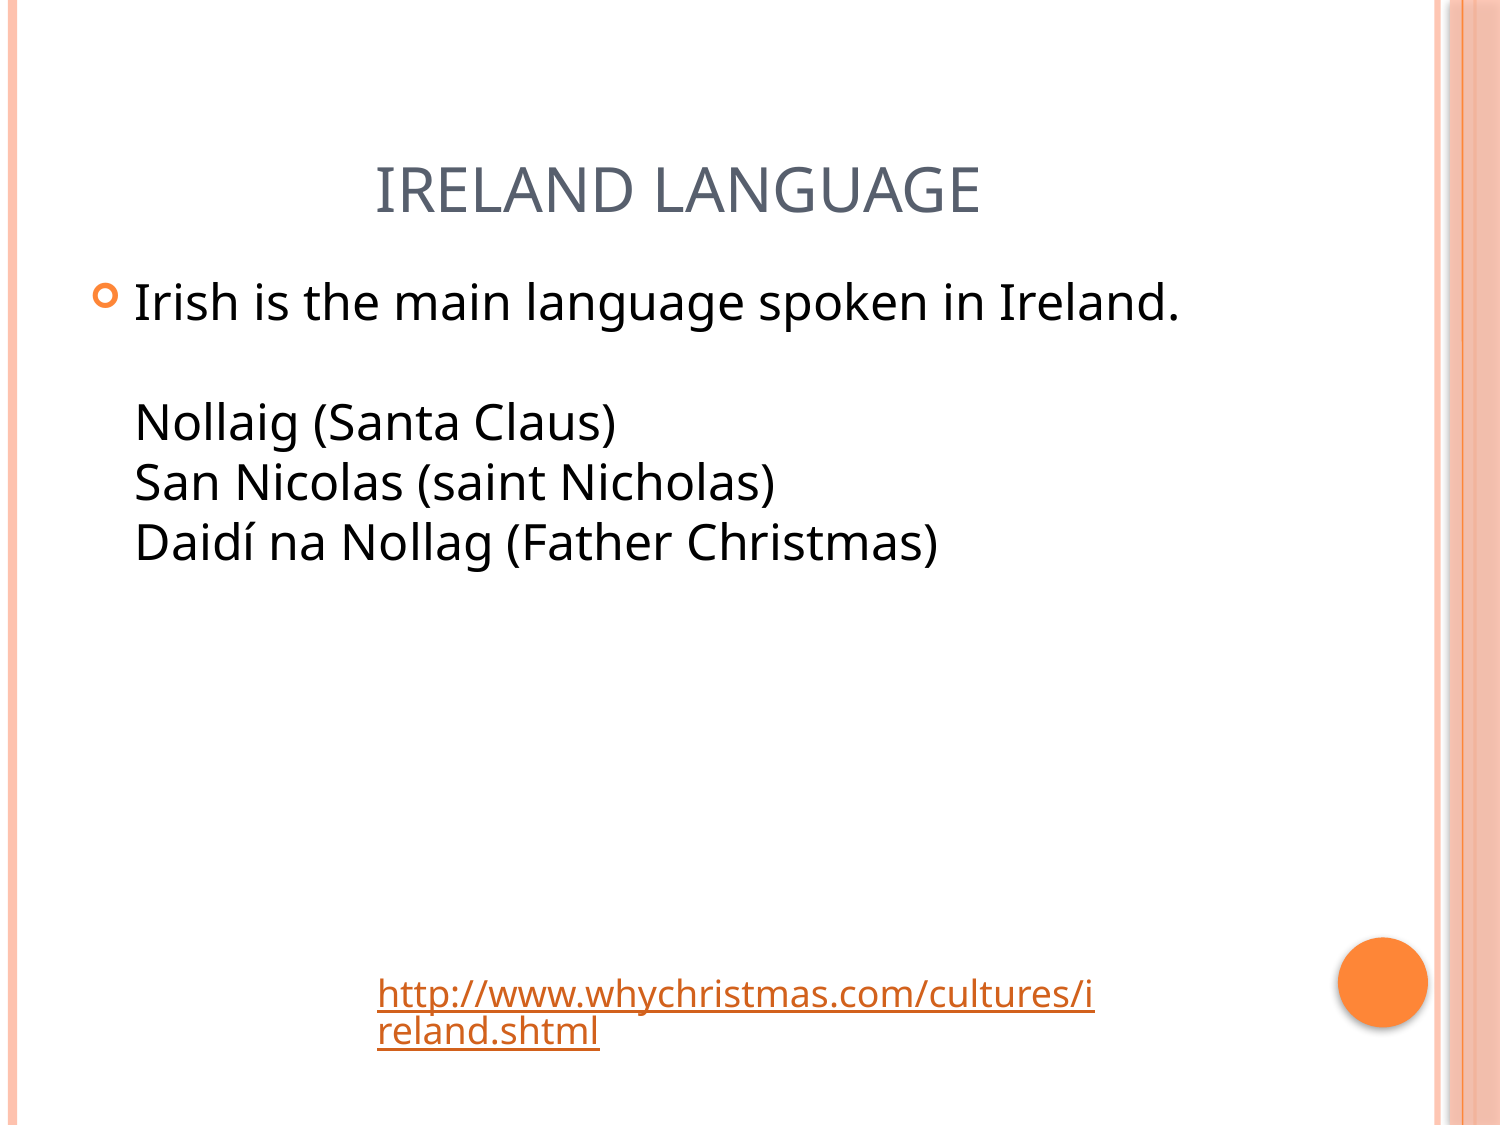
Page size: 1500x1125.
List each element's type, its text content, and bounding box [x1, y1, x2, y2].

list Irish is the main language spoken in Ireland. Nollaig (Santa Claus) San Nicolas (saint Nicholas) Daidí na Nollag (Father Christmas) [75, 262, 1300, 1062]
title Ireland Language [75, 45, 1300, 233]
text_box http://www.whychristmas.com/cultures/ireland.shtml [362, 962, 1113, 1029]
